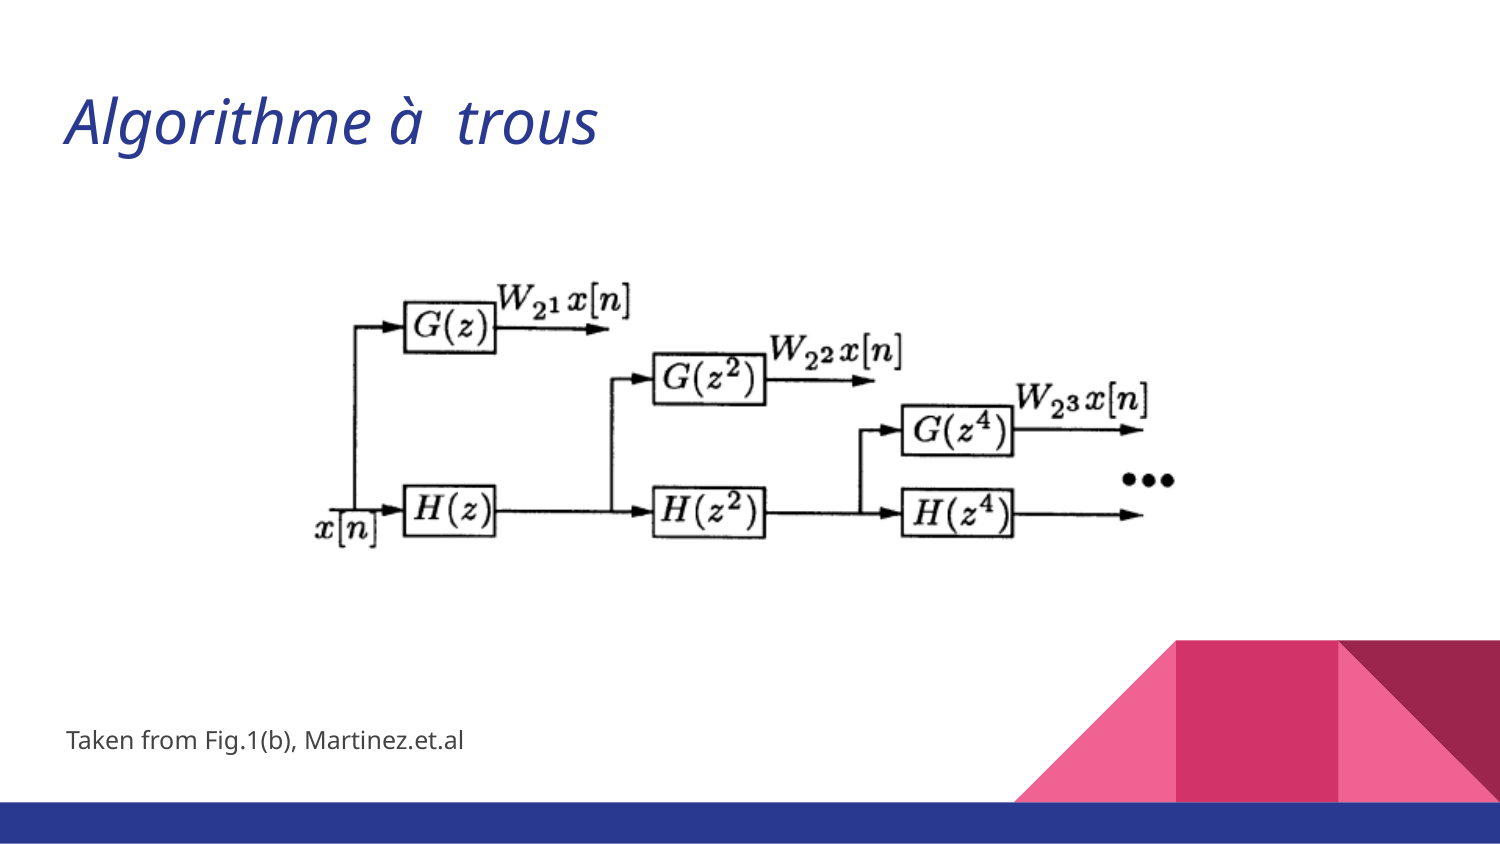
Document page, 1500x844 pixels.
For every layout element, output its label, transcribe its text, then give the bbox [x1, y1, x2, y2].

list Taken from Fig.1(b), Martinez.et.al [51, 201, 1449, 750]
title Algorithme à trous [51, 67, 1449, 167]
picture [311, 275, 1189, 569]
